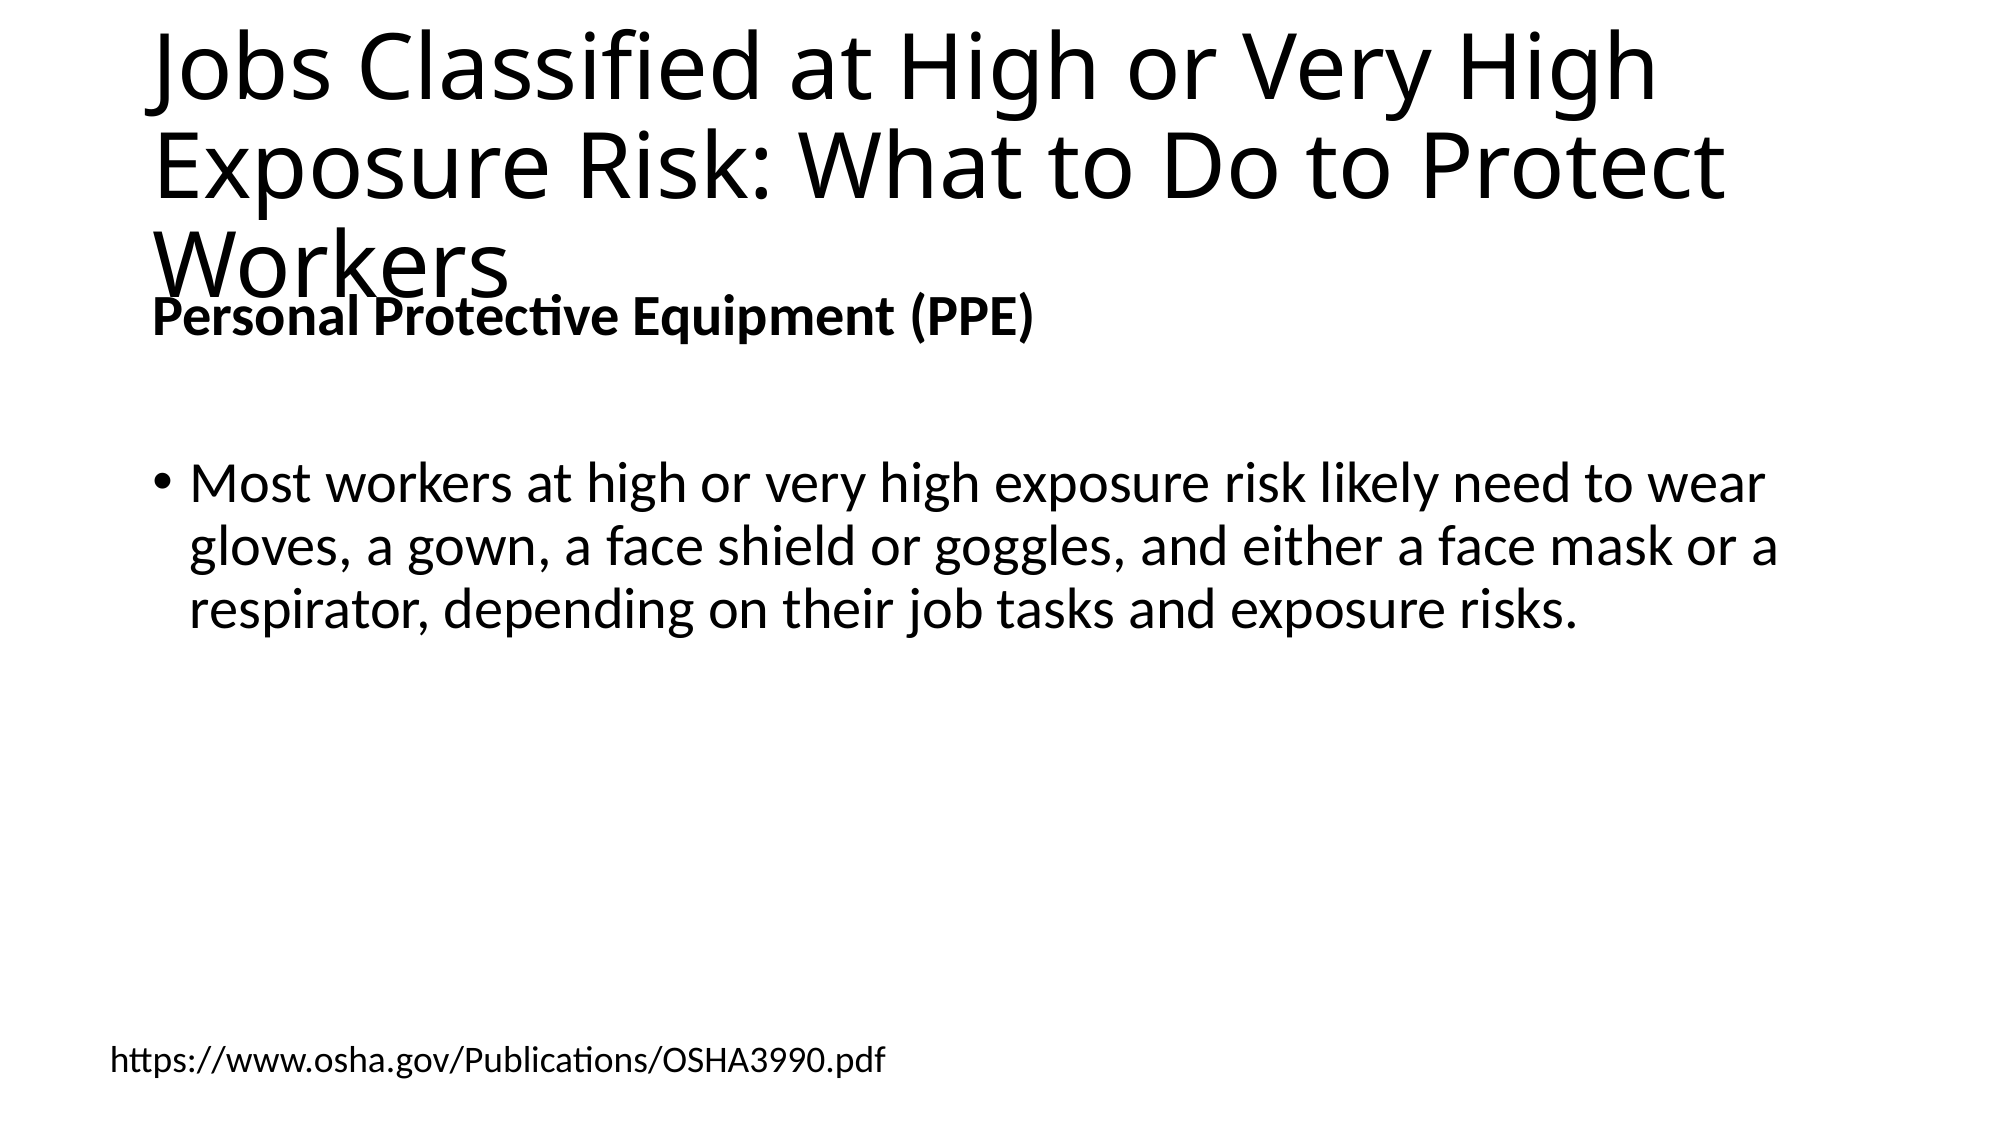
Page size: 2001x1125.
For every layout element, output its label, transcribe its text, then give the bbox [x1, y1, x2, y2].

text_box https://www.osha.gov/Publications/OSHA3990.pdf [95, 1027, 1000, 1088]
title Jobs Classified at High or Very High Exposure Risk: What to Do to Protect Workers [137, 59, 1863, 277]
list Personal Protective Equipment (PPE) Most workers at high or very high exposure risk likely need to wear gloves, a gown, a face shield or goggles, and either a face mask or a respirator, depending on their job tasks and exposure risks. [137, 277, 1863, 1014]
